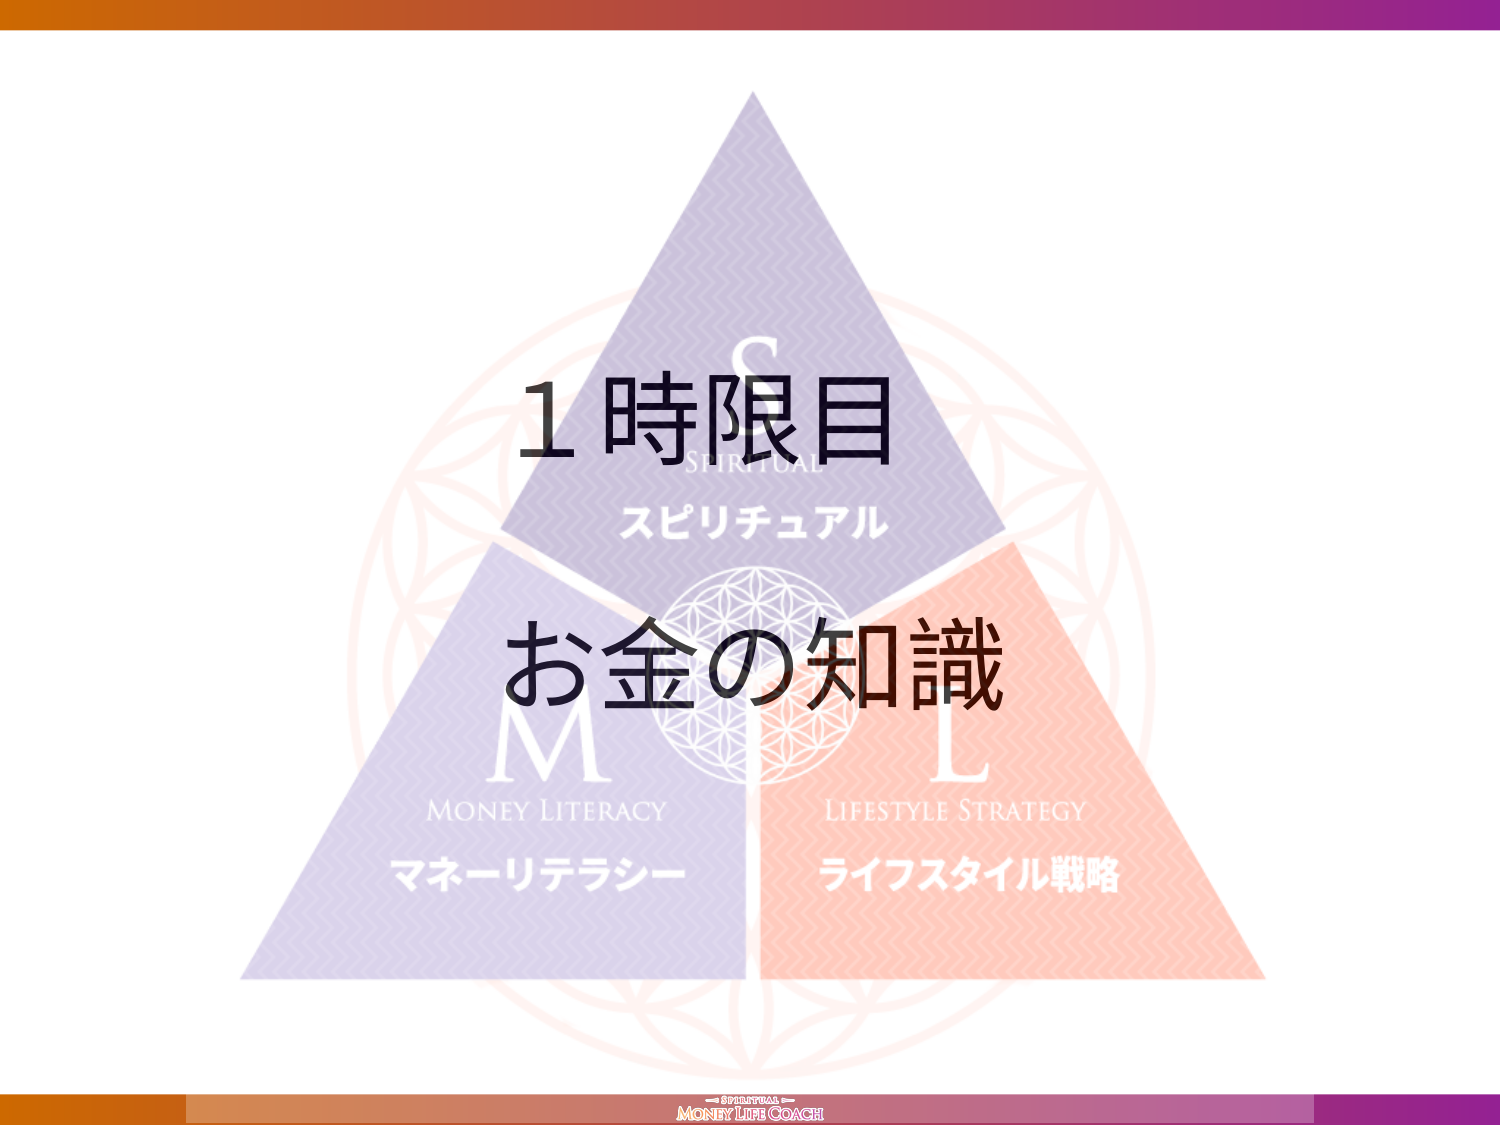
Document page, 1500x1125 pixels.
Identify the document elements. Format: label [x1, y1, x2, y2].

picture [186, 54, 1314, 1123]
